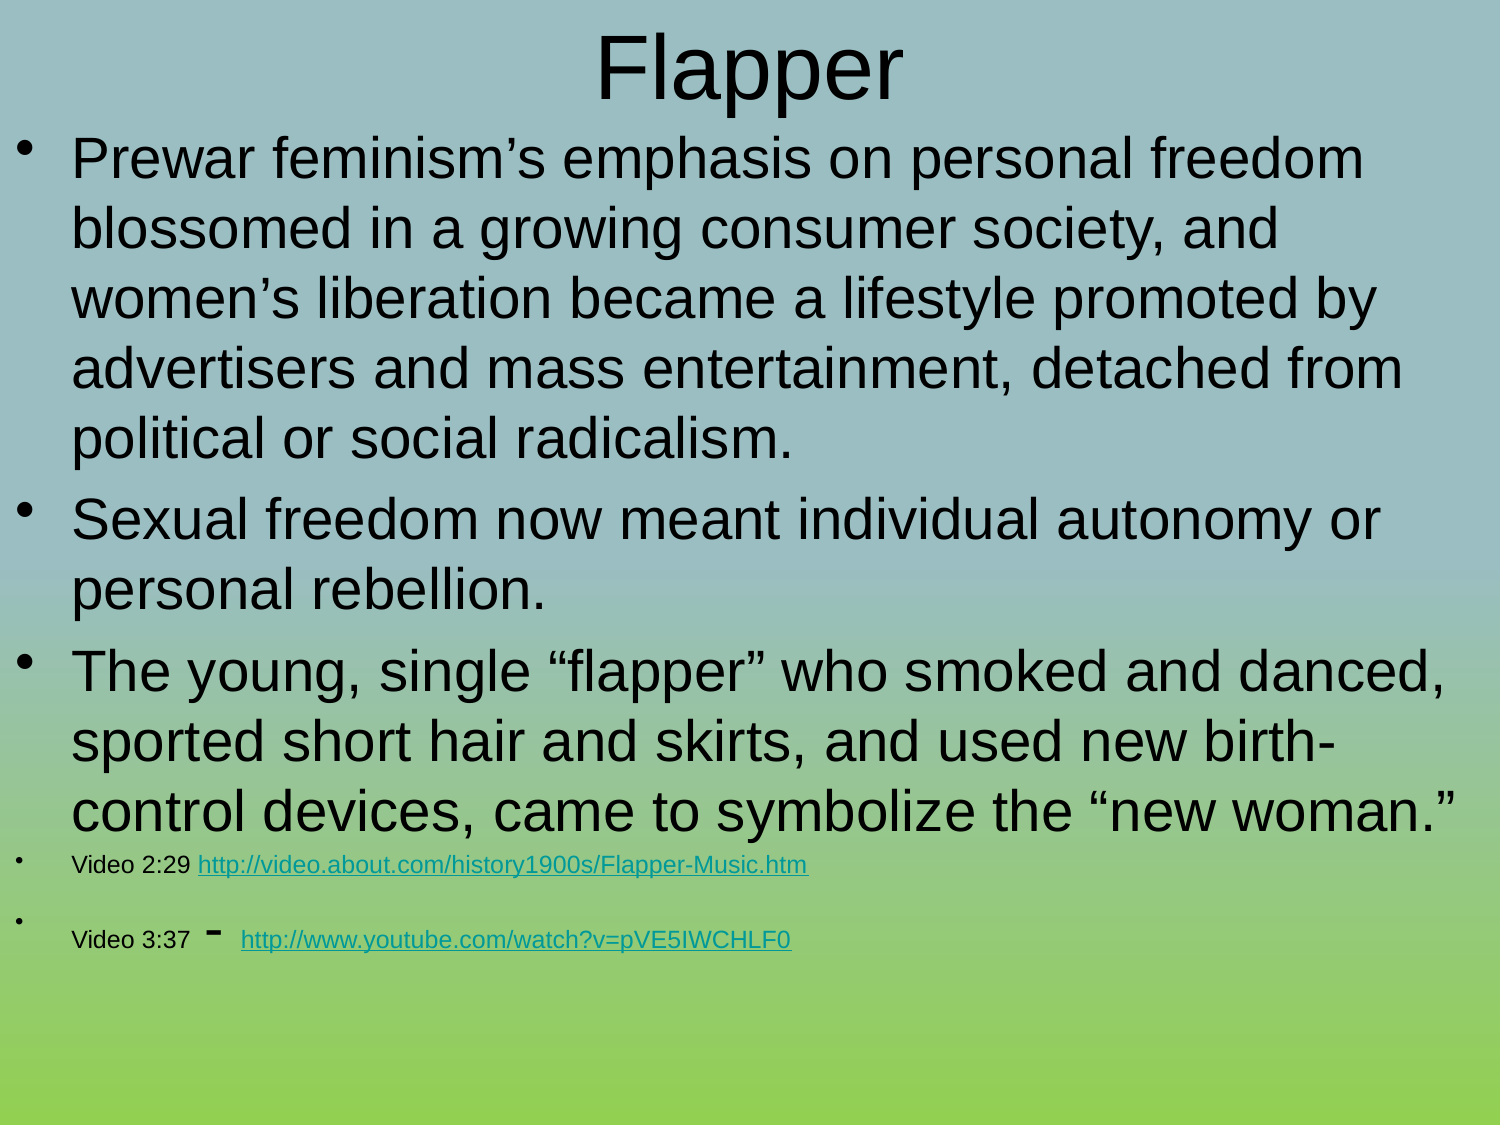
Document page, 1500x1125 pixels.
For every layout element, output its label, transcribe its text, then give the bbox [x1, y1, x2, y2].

title Flapper [74, 0, 1426, 112]
list Prewar feminism’s emphasis on personal freedom blossomed in a growing consumer society, and women’s liberation became a lifestyle promoted by advertisers and mass entertainment, detached from political or social radicalism. Sexual freedom now meant individual autonomy or personal rebellion. The young, single “flapper” who smoked and danced, sported short hair and skirts, and used new birth-control devices, came to symbolize the “new woman.” Video 2:29 http://video.about.com/history1900s/Flapper-Music.htm Video 3:37 - http://www.youtube.com/watch?v=pVE5IWCHLF0 [0, 112, 1500, 1125]
